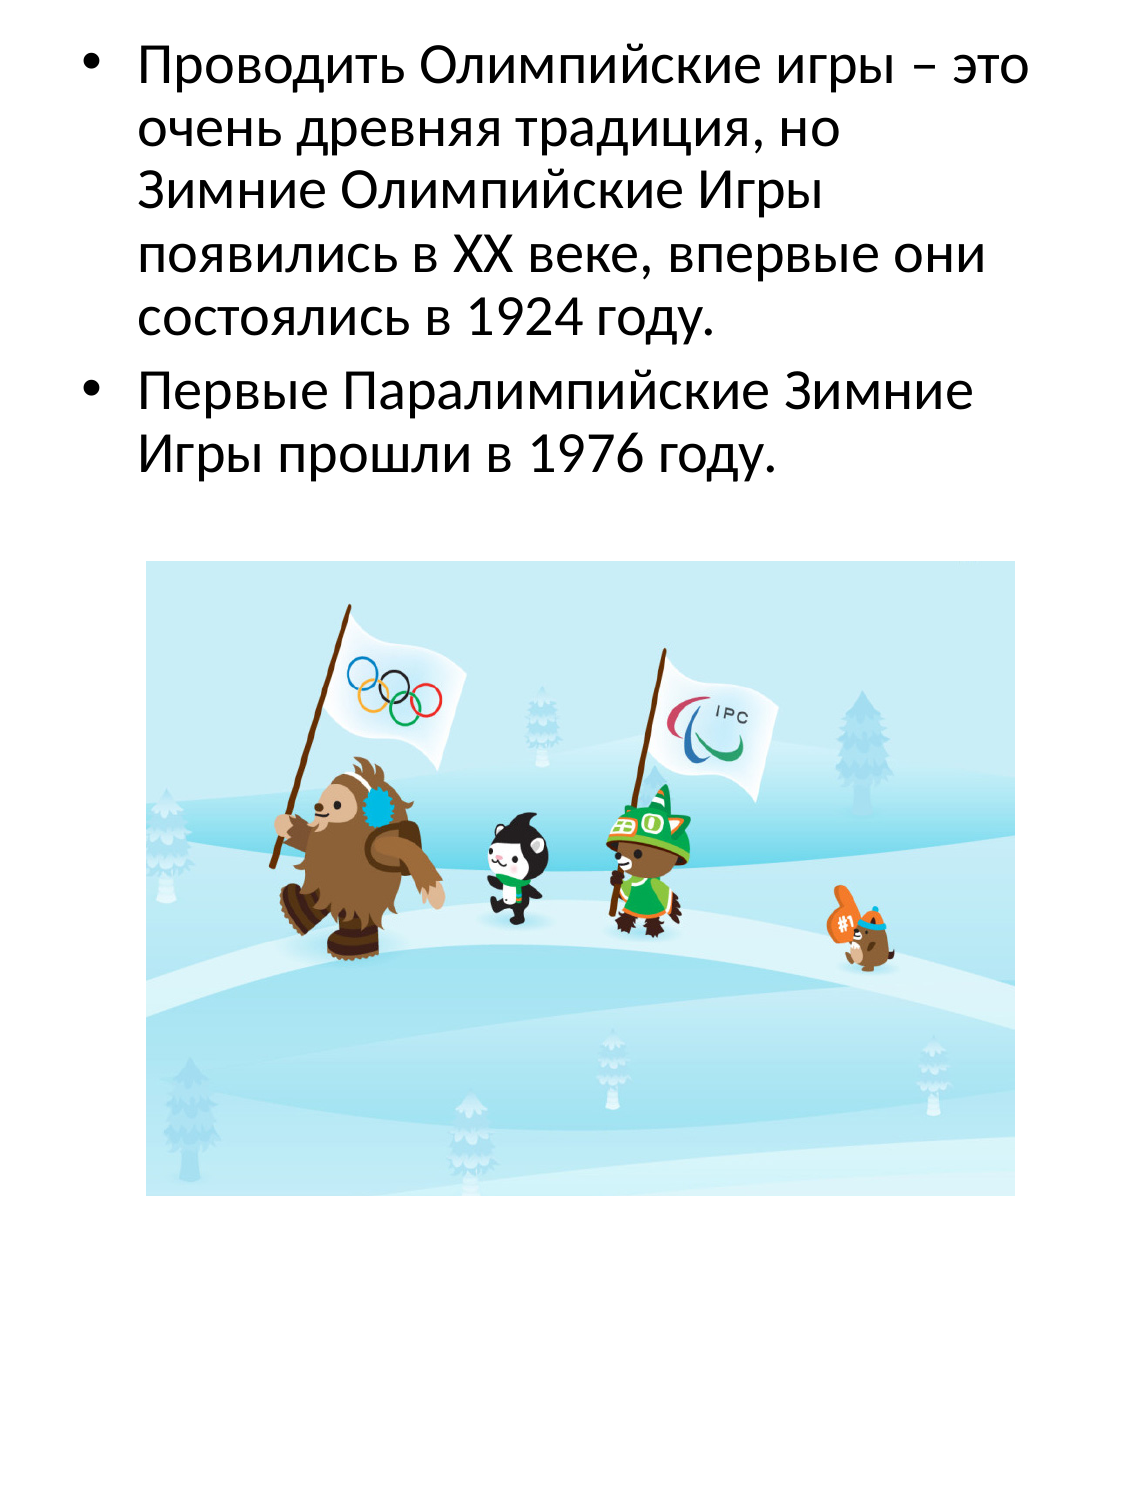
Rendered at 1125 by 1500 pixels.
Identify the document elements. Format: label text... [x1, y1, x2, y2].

picture [145, 560, 1015, 1196]
list Проводить Олимпийские игры – это очень древняя традиция, но Зимние Олимпийские Игры появились в XX веке, впервые они состоялись в 1924 году. Первые Паралимпийские Зимние Игры прошли в 1976 году. [66, 25, 1059, 593]
